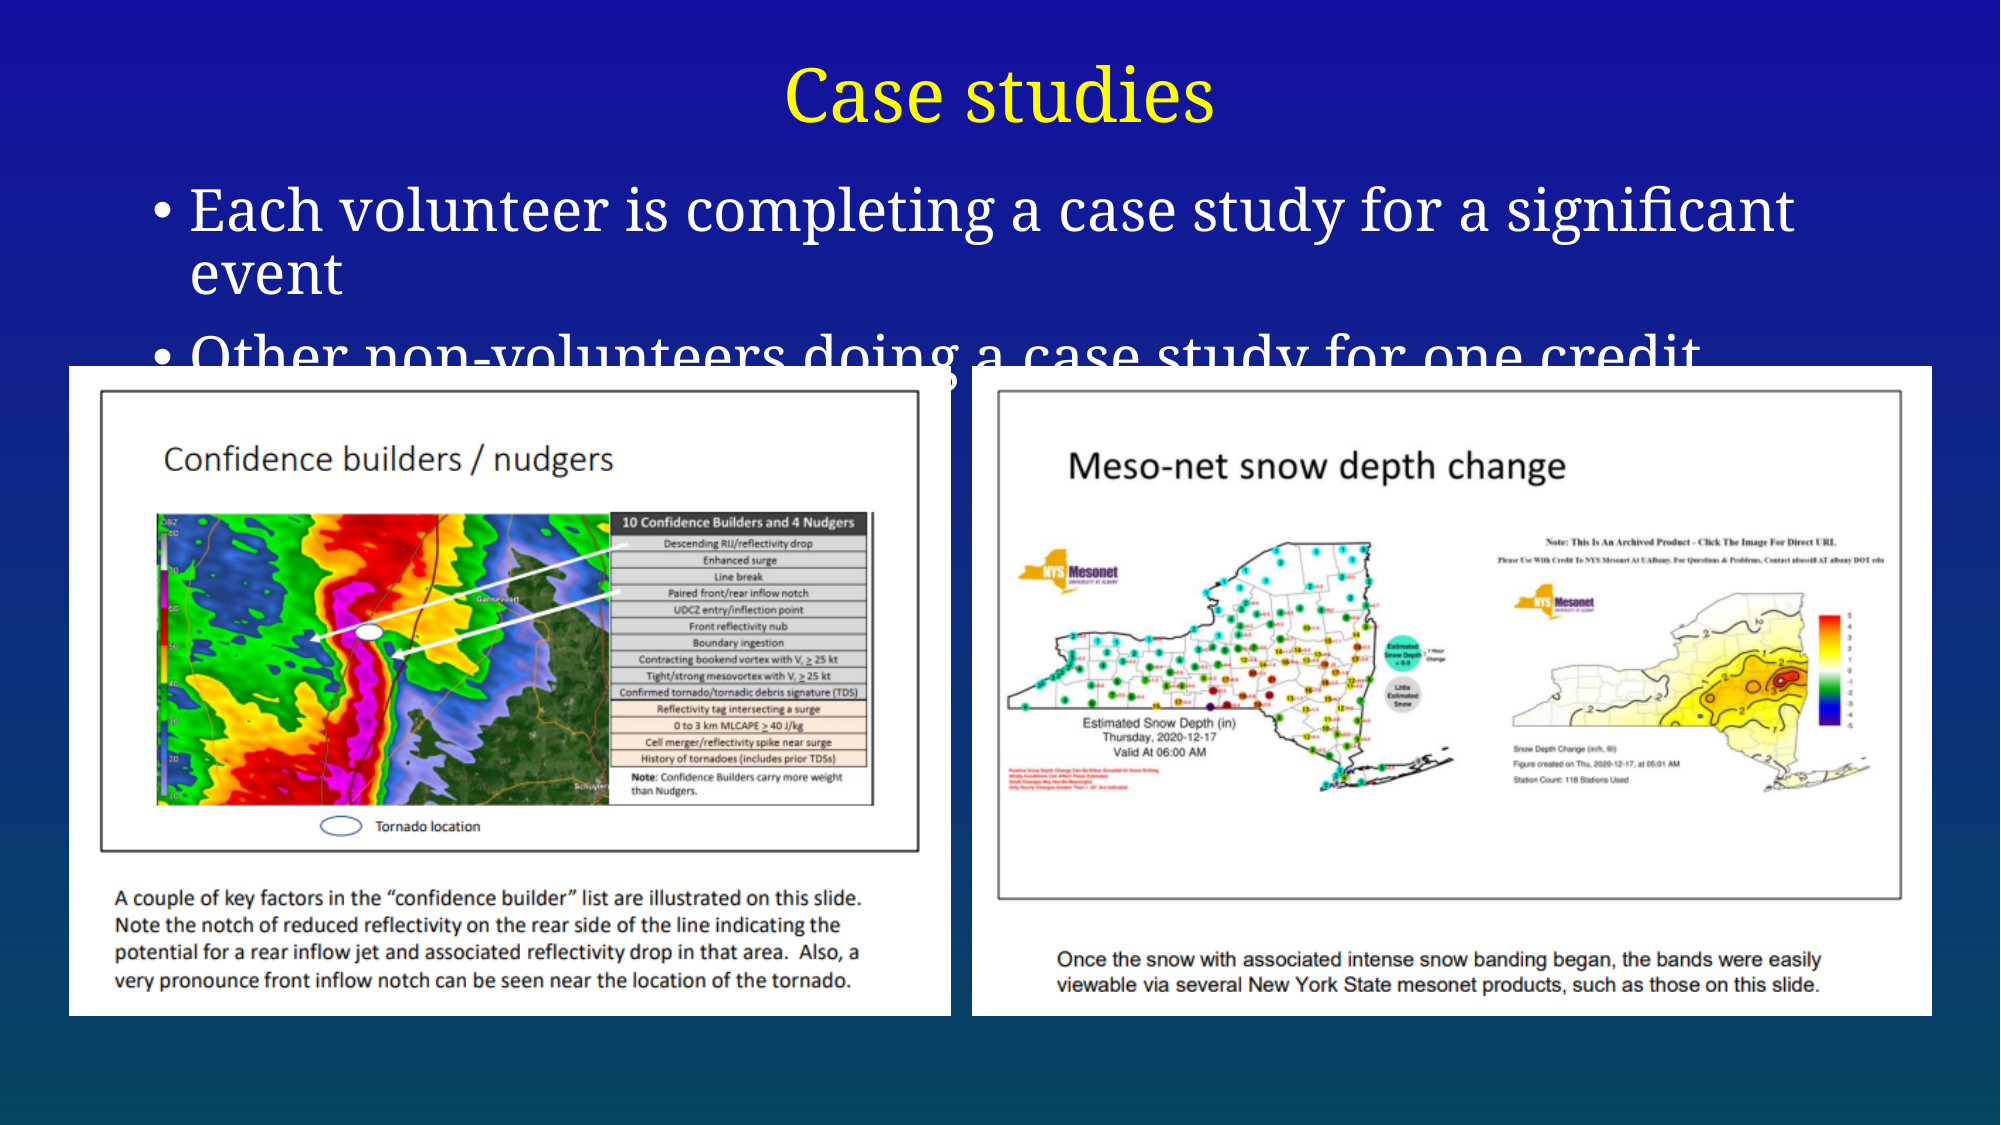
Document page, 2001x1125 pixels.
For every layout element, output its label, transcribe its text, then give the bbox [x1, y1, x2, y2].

list Each volunteer is completing a case study for a significant event Other non-volunteers doing a case study for one credit [137, 173, 1863, 888]
title Case studies [137, 11, 1863, 173]
picture [69, 366, 951, 1016]
picture [972, 366, 1932, 1016]
